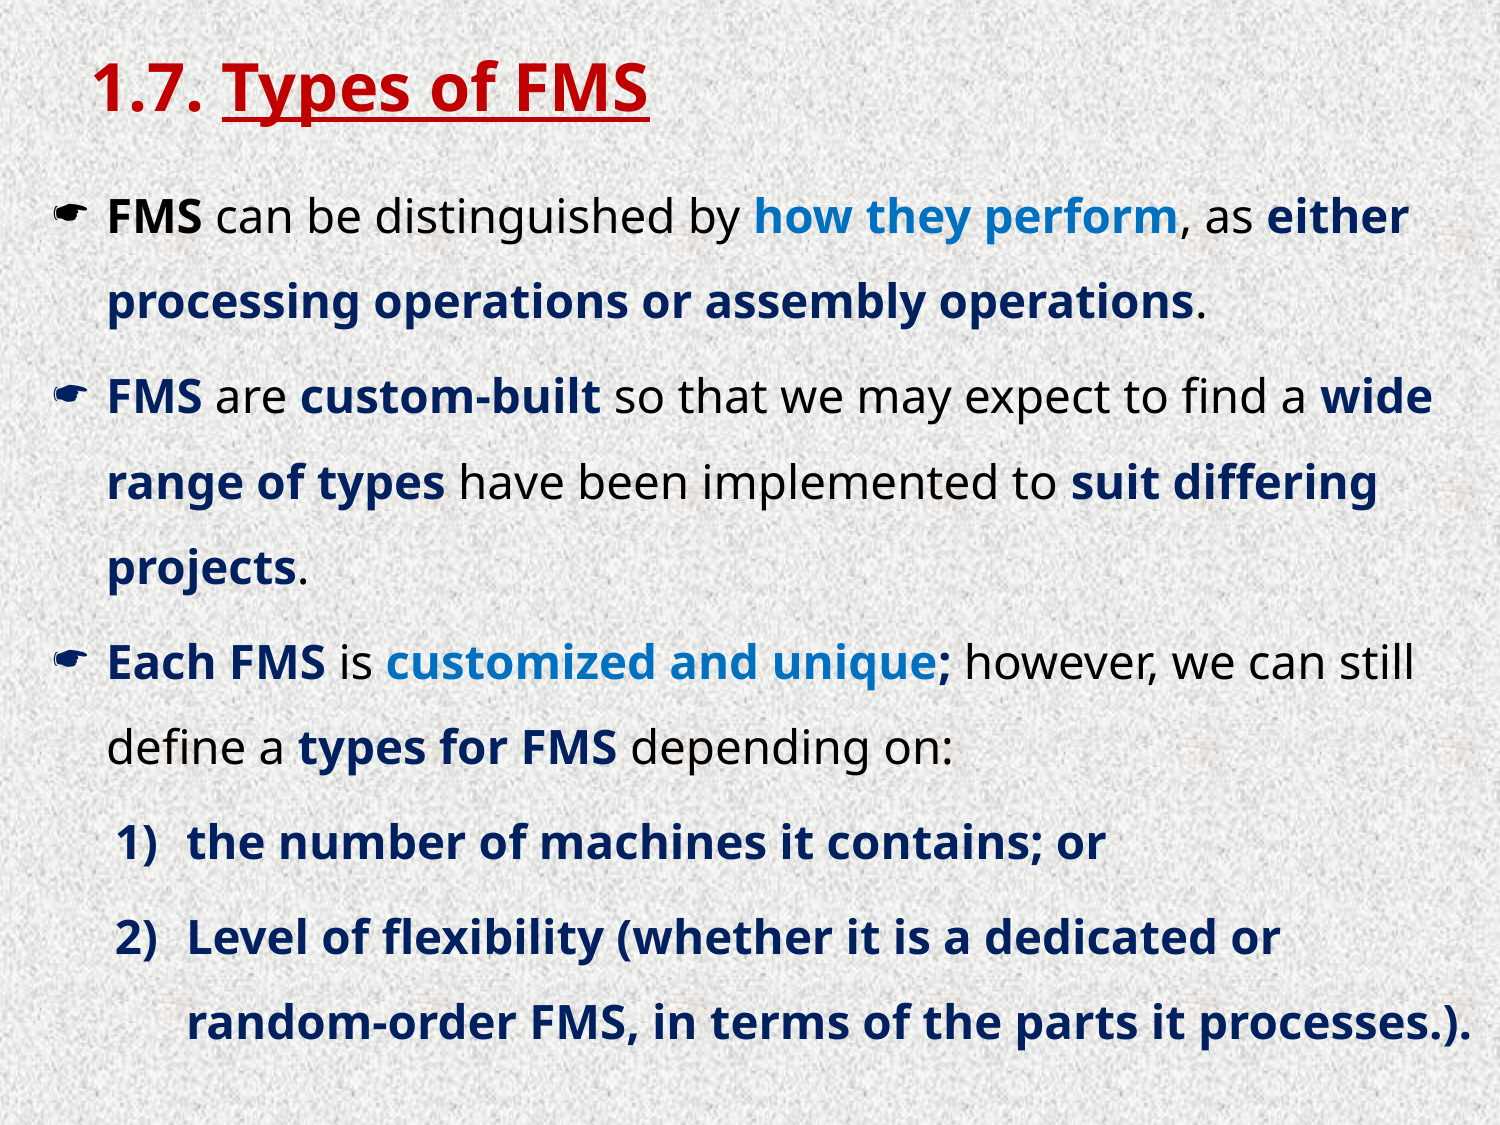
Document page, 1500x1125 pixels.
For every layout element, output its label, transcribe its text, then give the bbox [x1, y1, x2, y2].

title 1.7. Types of FMS [75, 45, 1425, 125]
list FMS can be distinguished by how they perform, as either processing operations or assembly operations. FMS are custom-built so that we may expect to find a wide range of types have been implemented to suit differing projects. Each FMS is customized and unique; however, we can still define a types for FMS depending on: the number of machines it contains; or Level of flexibility (whether it is a dedicated or random-order FMS, in terms of the parts it processes.). [37, 149, 1500, 1125]
picture [0, 0, 1500, 1125]
